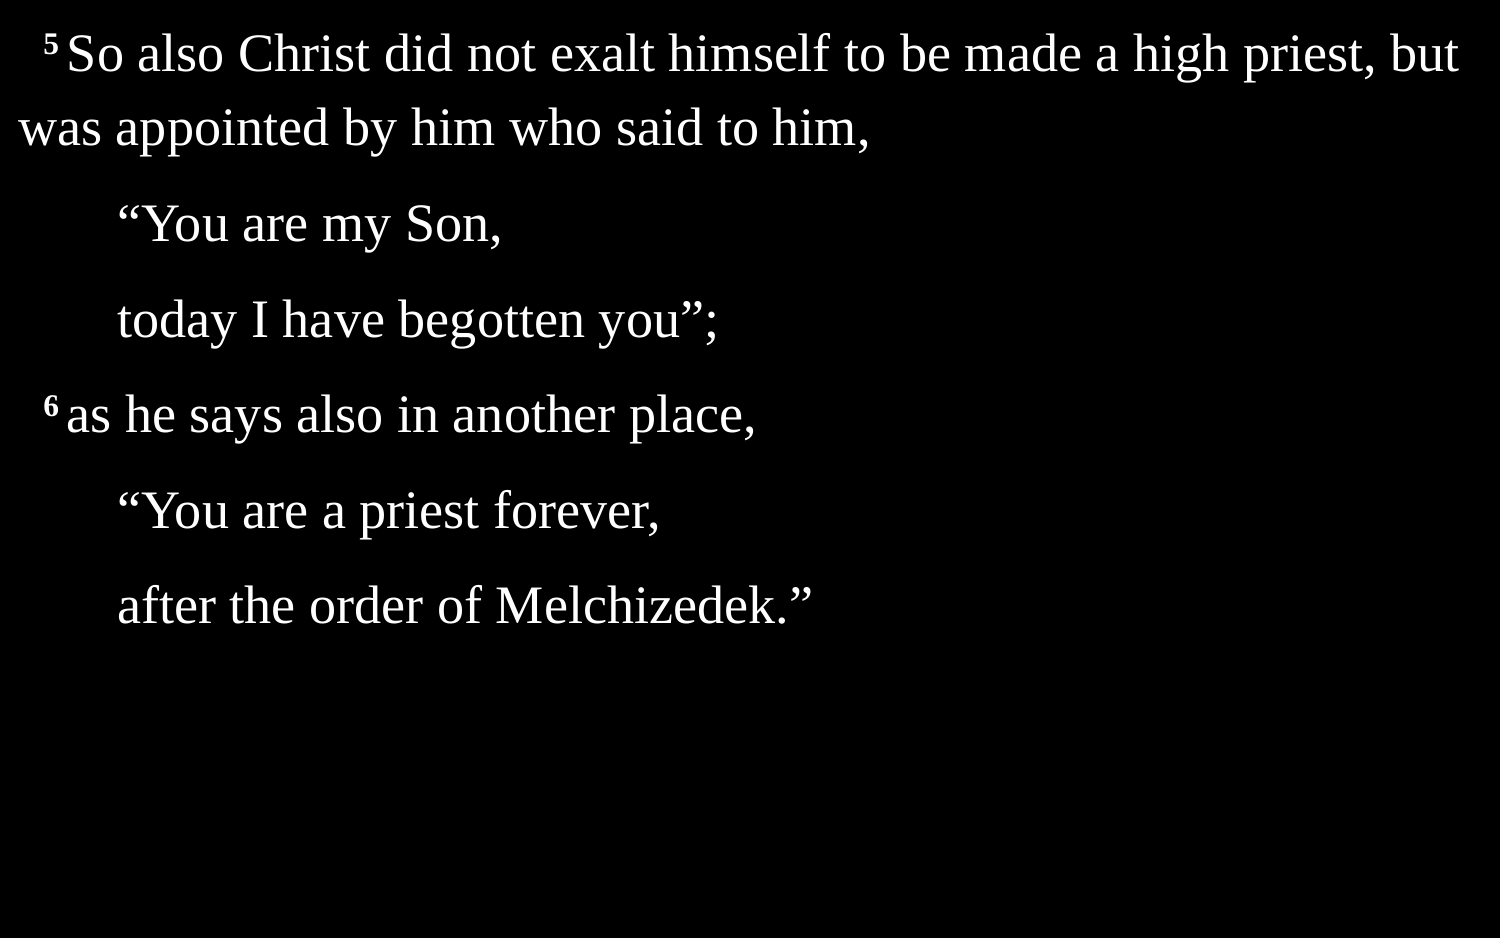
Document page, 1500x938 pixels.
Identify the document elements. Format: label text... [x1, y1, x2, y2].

text_box 5 So also Christ did not exalt himself to be made a high priest, but was appointed by him who said to him, “You are my Son, today I have begotten you”; 6 as he says also in another place, “You are a priest forever, after the order of Melchizedek.” [3, 0, 1500, 642]
